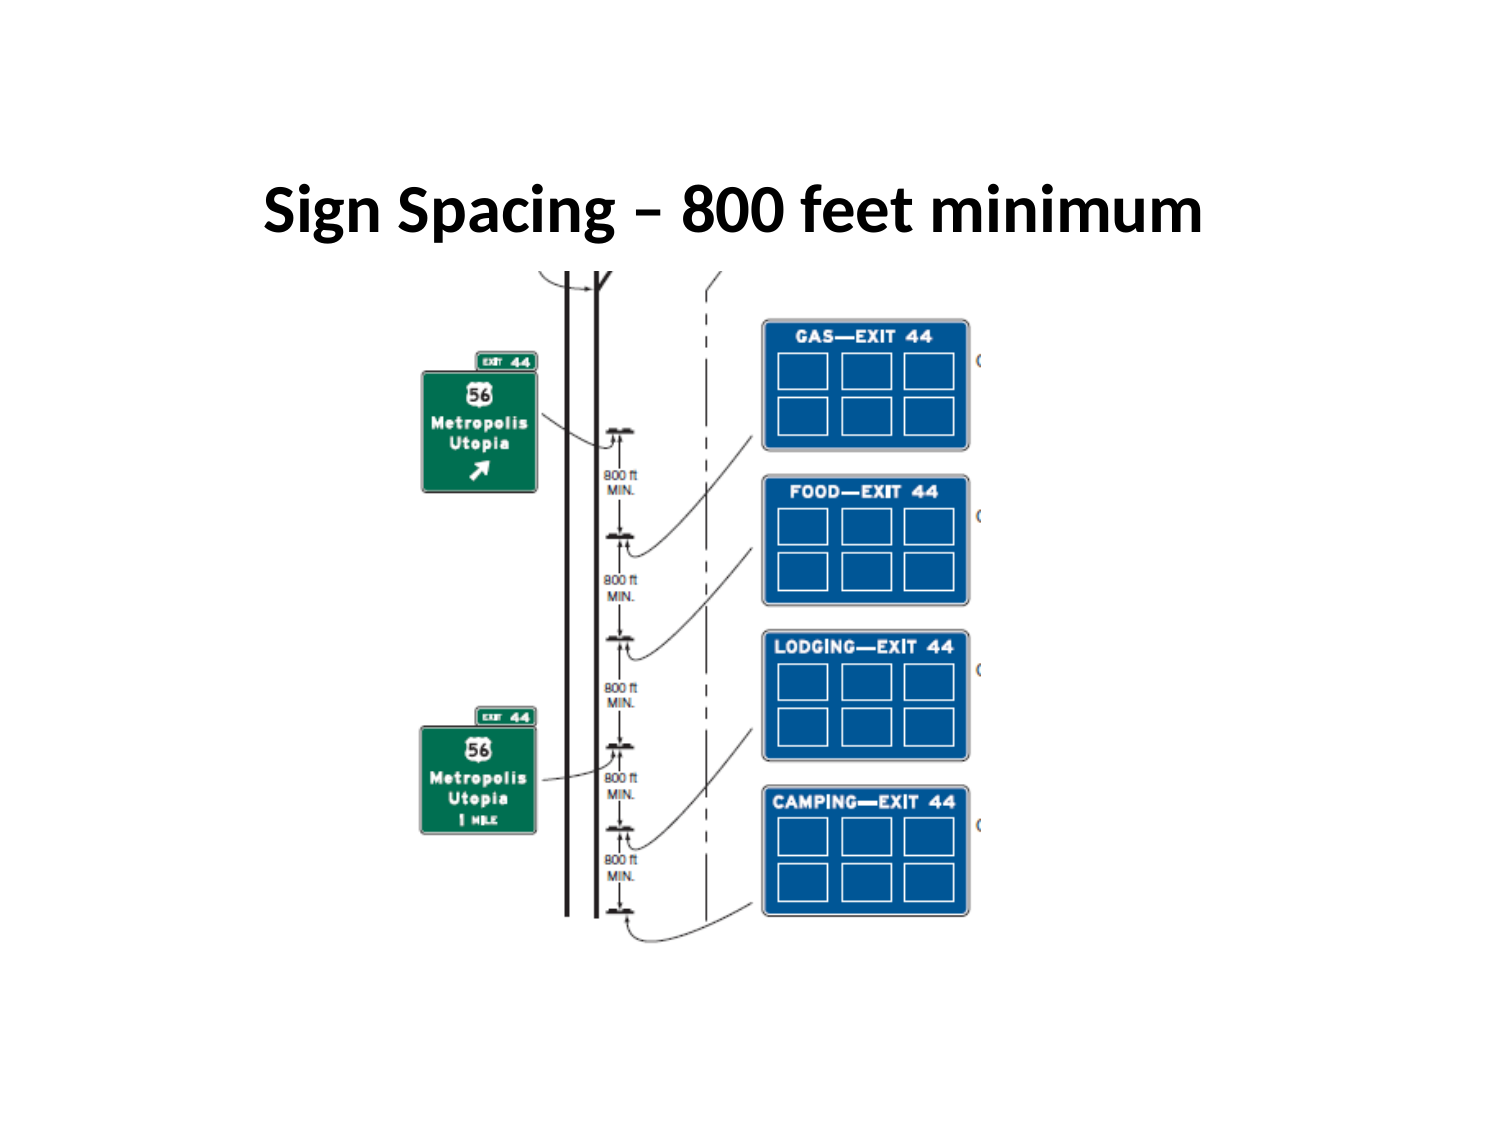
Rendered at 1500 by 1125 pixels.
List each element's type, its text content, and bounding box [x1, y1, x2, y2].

text_box Sign Spacing – 800 feet minimum [248, 156, 1222, 254]
picture [306, 271, 981, 945]
